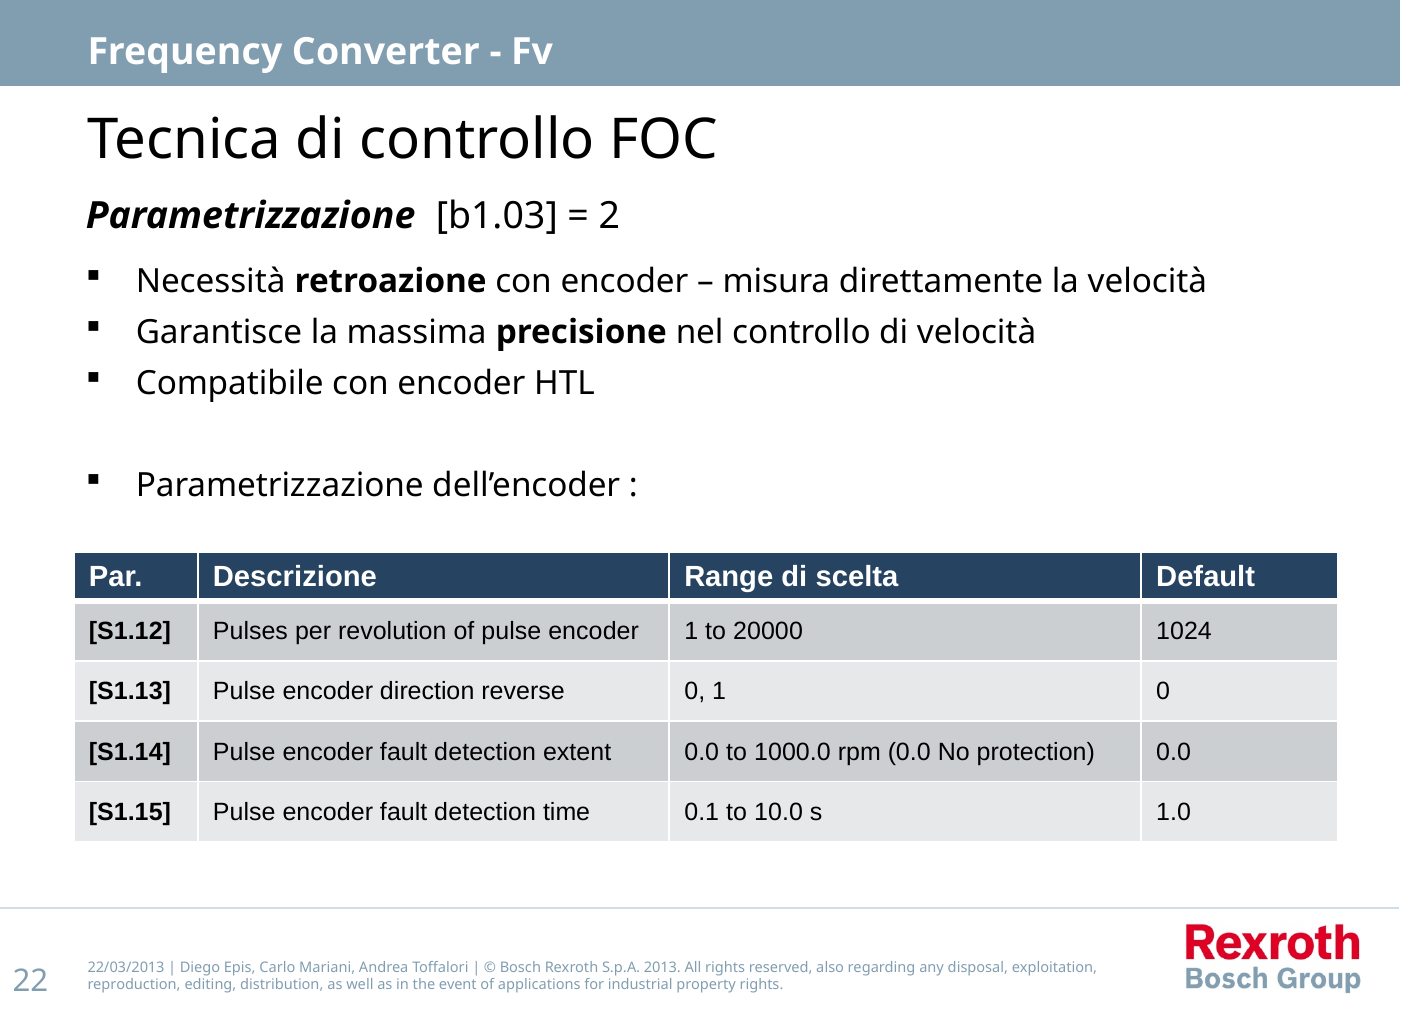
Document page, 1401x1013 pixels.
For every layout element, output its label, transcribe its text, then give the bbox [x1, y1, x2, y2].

picture [1184, 922, 1362, 995]
table_cell 1024 [1142, 604, 1337, 660]
table_cell Pulses per revolution of pulse encoder [199, 604, 668, 660]
table_cell Pulse encoder fault detection time [199, 782, 668, 841]
table_cell 1.0 [1142, 782, 1337, 841]
table_cell 0, 1 [670, 662, 1140, 720]
list Parametrizzazione [b1.03] = 2 Necessità retroazione con encoder – misura direttamente la velocità Garantisce la massima precisione nel controllo di velocità Compatibile con encoder HTL Parametrizzazione dell’encoder : [85, 175, 1332, 507]
table_cell 0.0 [1142, 722, 1337, 781]
table_cell 0.0 to 1000.0 rpm (0.0 No protection) [670, 722, 1140, 781]
table_header Par. [75, 553, 197, 598]
table_cell Pulse encoder fault detection extent [199, 722, 668, 781]
title Tecnica di controllo FOC [87, 92, 1338, 170]
table_cell Pulse encoder direction reverse [199, 662, 668, 720]
table_header Default [1142, 553, 1337, 598]
table_cell 0.1 to 10.0 s [670, 782, 1140, 841]
table_cell 1 to 20000 [670, 604, 1140, 660]
text_box Frequency Converter - Fv [87, 0, 1288, 86]
table_cell [S1.14] [75, 722, 197, 781]
table_header Descrizione [199, 553, 668, 598]
table_cell [S1.15] [75, 782, 197, 841]
text_box 22/03/2013 | Diego Epis, Carlo Mariani, Andrea Toffalori | © Bosch Rexroth S.p.A. 2013. All rights reserved, also regarding any disposal, exploitation, reproduction, editing, distribution, as well as in the event of applications for industrial property rights. [87, 951, 1138, 999]
table_header Range di scelta [670, 553, 1140, 598]
table_cell [S1.13] [75, 662, 197, 720]
table_cell 0 [1142, 662, 1337, 720]
table_cell [S1.12] [75, 604, 197, 660]
slide_number 22 [12, 959, 75, 992]
